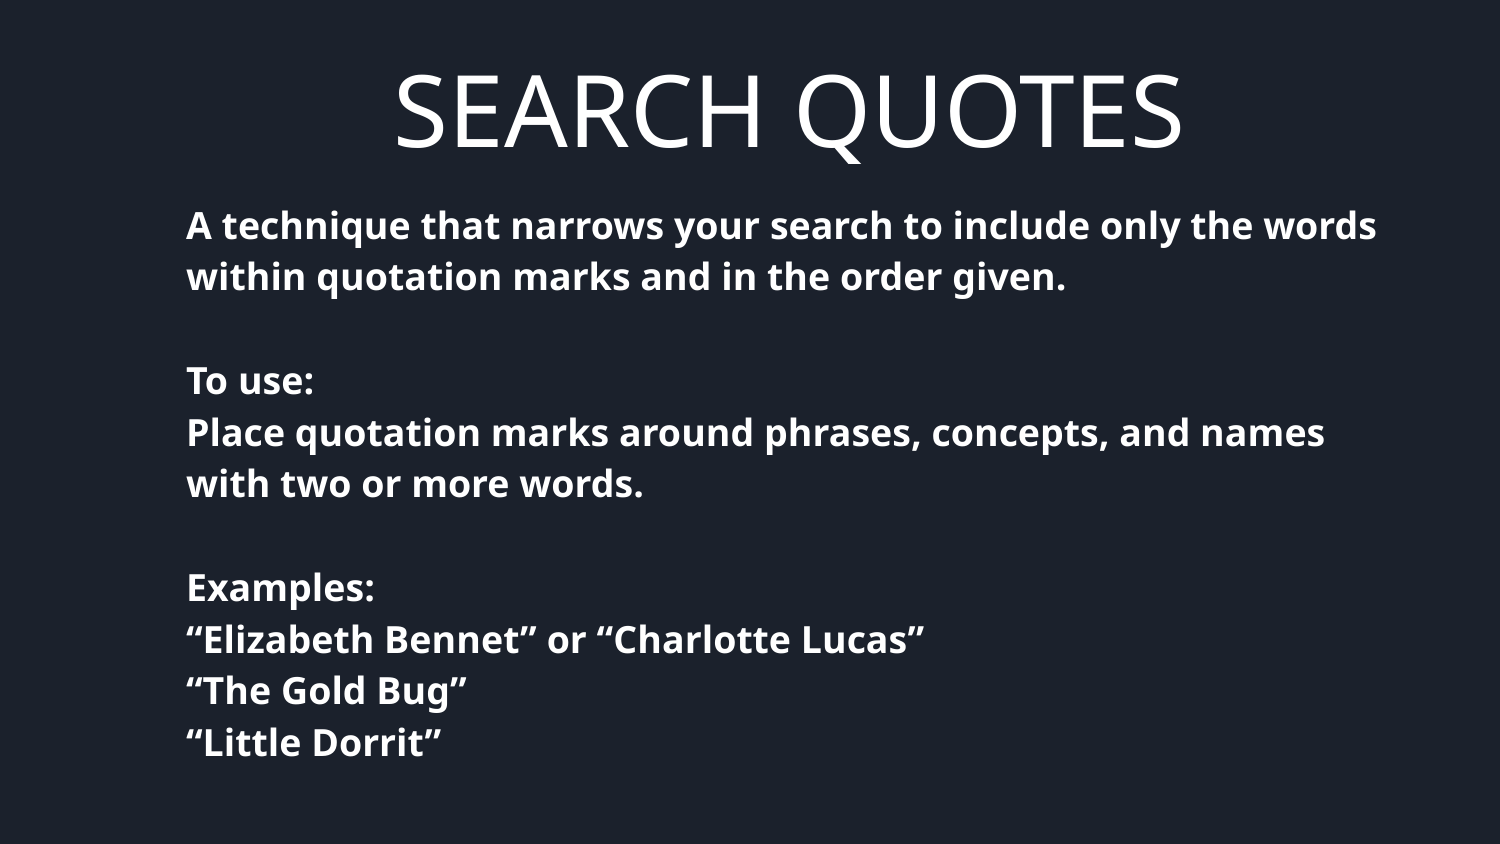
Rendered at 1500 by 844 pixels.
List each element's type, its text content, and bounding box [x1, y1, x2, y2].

text_box SEARCH QUOTES [235, 32, 1345, 179]
text_box A technique that narrows your search to include only the words within quotation marks and in the order given. To use: Place quotation marks around phrases, concepts, and names with two or more words. Examples: “Elizabeth Bennet” or “Charlotte Lucas” “The Gold Bug” “Little Dorrit” [170, 179, 1409, 831]
